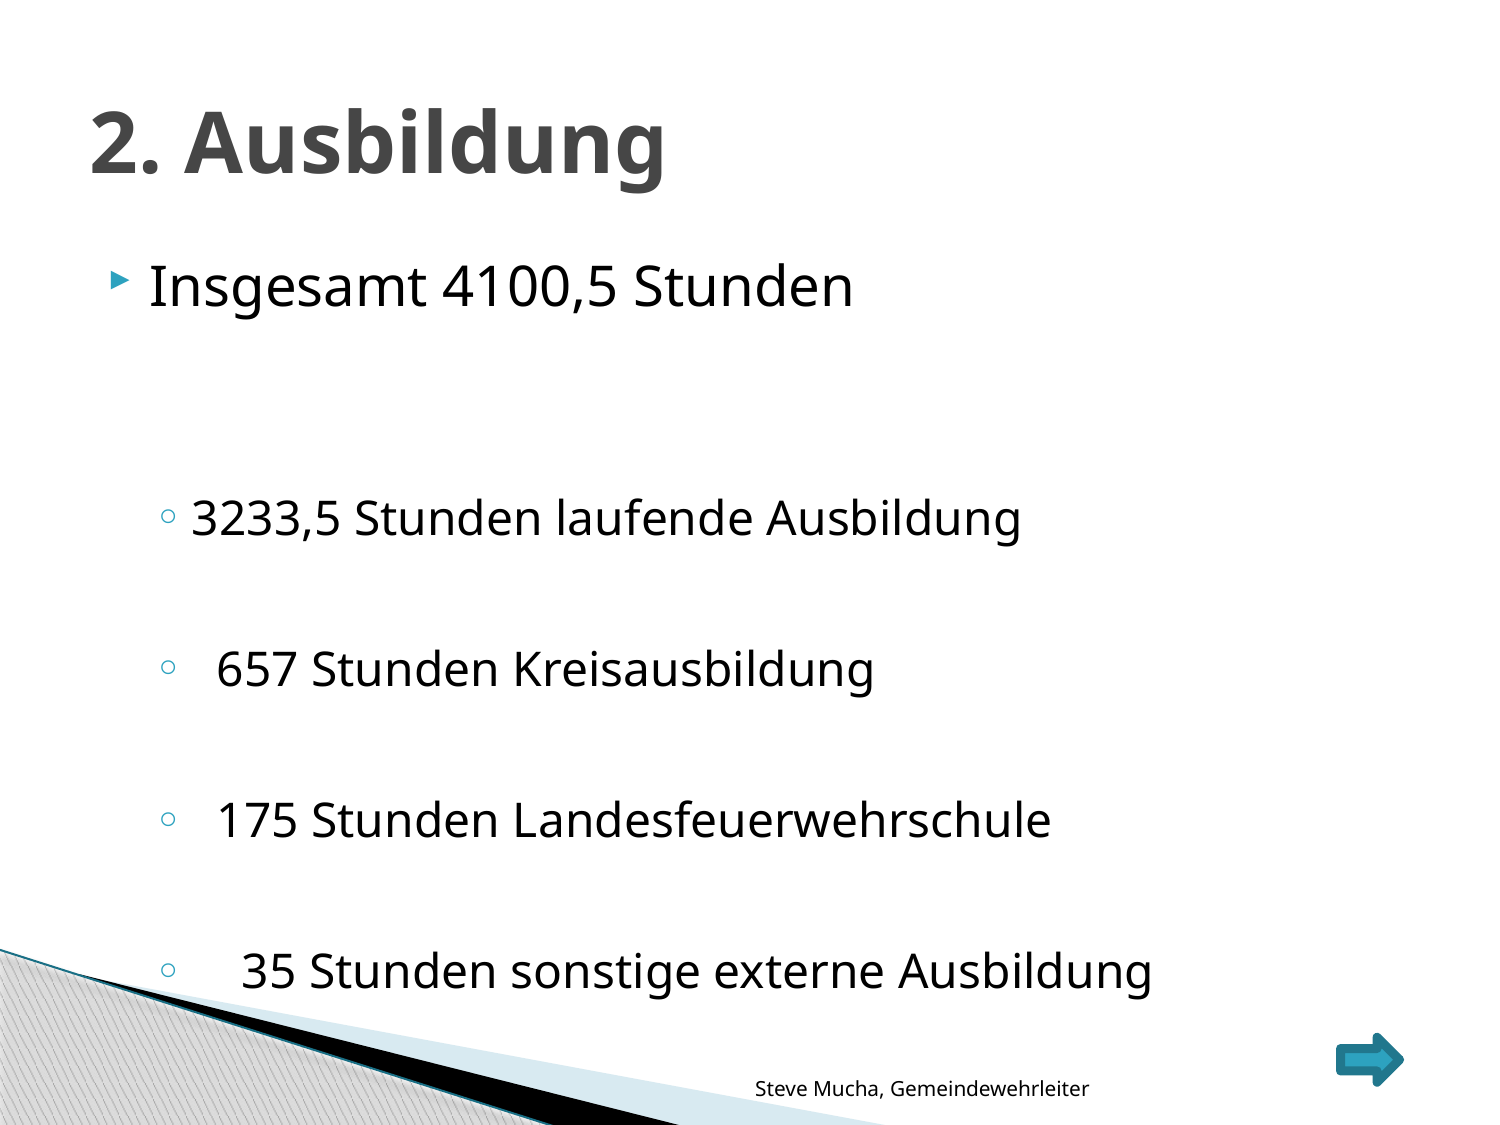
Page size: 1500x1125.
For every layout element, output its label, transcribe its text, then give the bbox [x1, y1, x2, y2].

title 2. Ausbildung [75, 45, 1425, 233]
text_box [1336, 1032, 1405, 1087]
footer Steve Mucha, Gemeindewehrleiter [718, 1051, 1105, 1112]
list Insgesamt 4100,5 Stunden 3233,5 Stunden laufende Ausbildung 657 Stunden Kreisausbildung 175 Stunden Landesfeuerwehrschule 35 Stunden sonstige externe Ausbildung [75, 243, 1425, 986]
